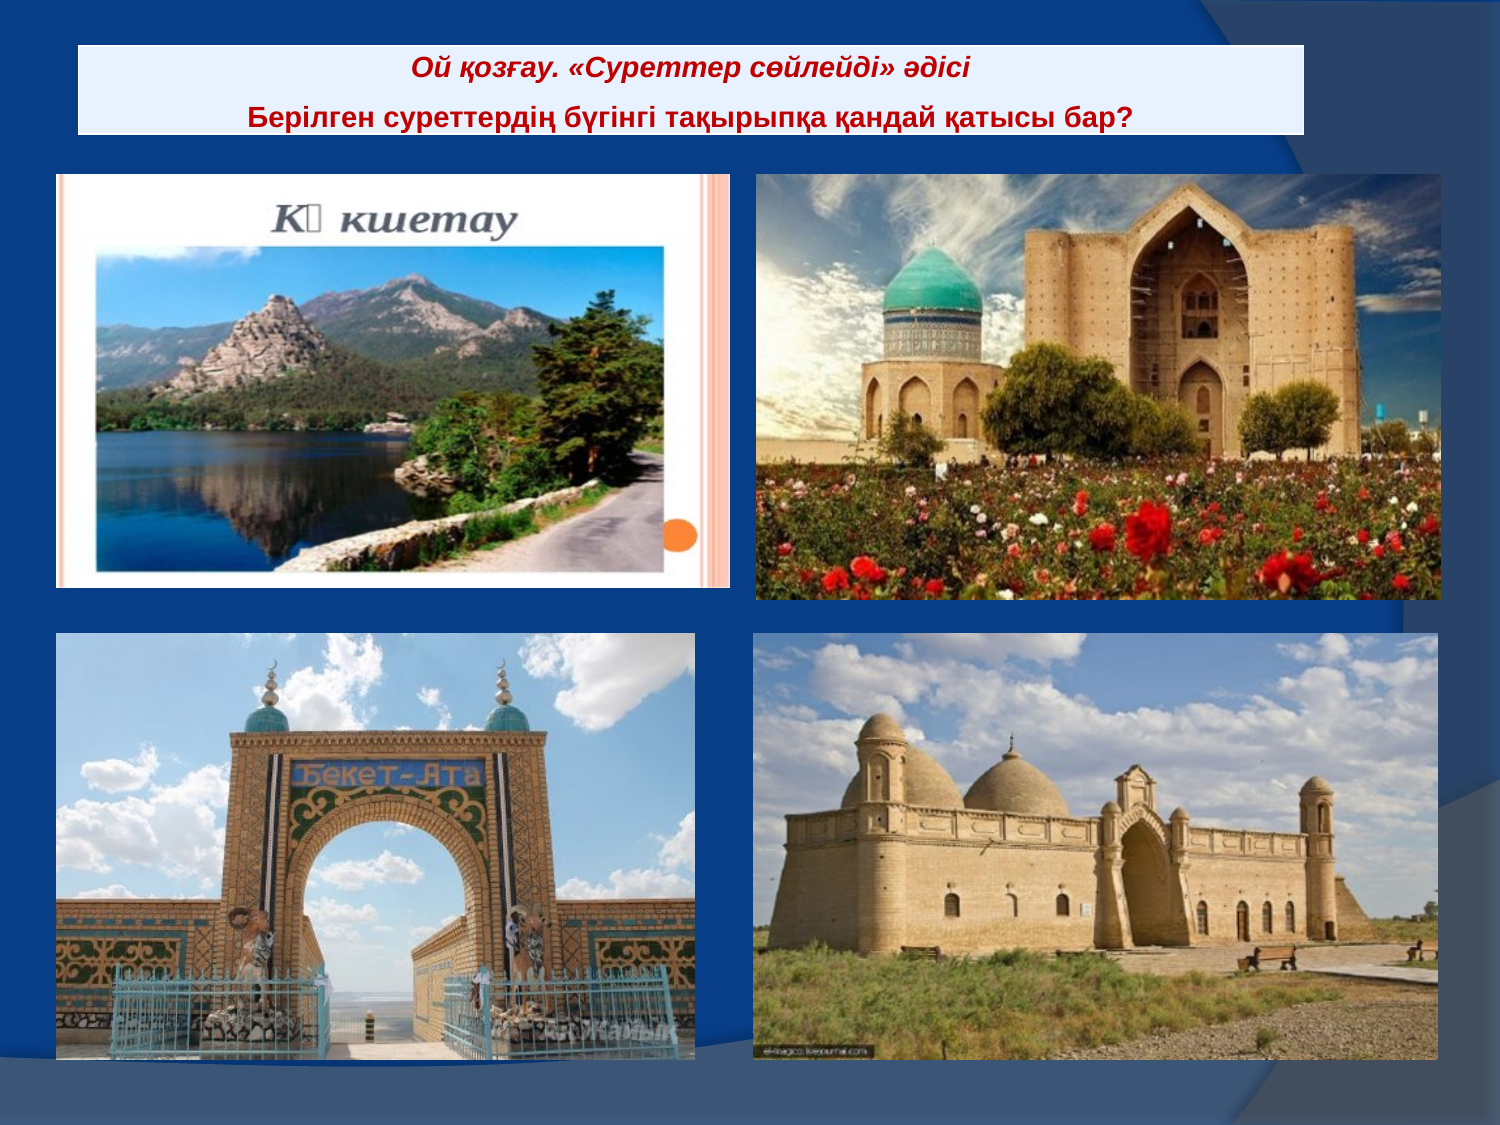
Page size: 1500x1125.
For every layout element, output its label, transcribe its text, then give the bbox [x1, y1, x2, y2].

picture [56, 633, 695, 1060]
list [56, 174, 730, 589]
table_header Ой қозғау. «Суреттер сөйлейді» әдісі Берілген суреттердің бүгінгі тақырыпқа қандай қатысы бар? [79, 47, 1303, 133]
picture [753, 633, 1438, 1060]
picture [756, 174, 1441, 600]
